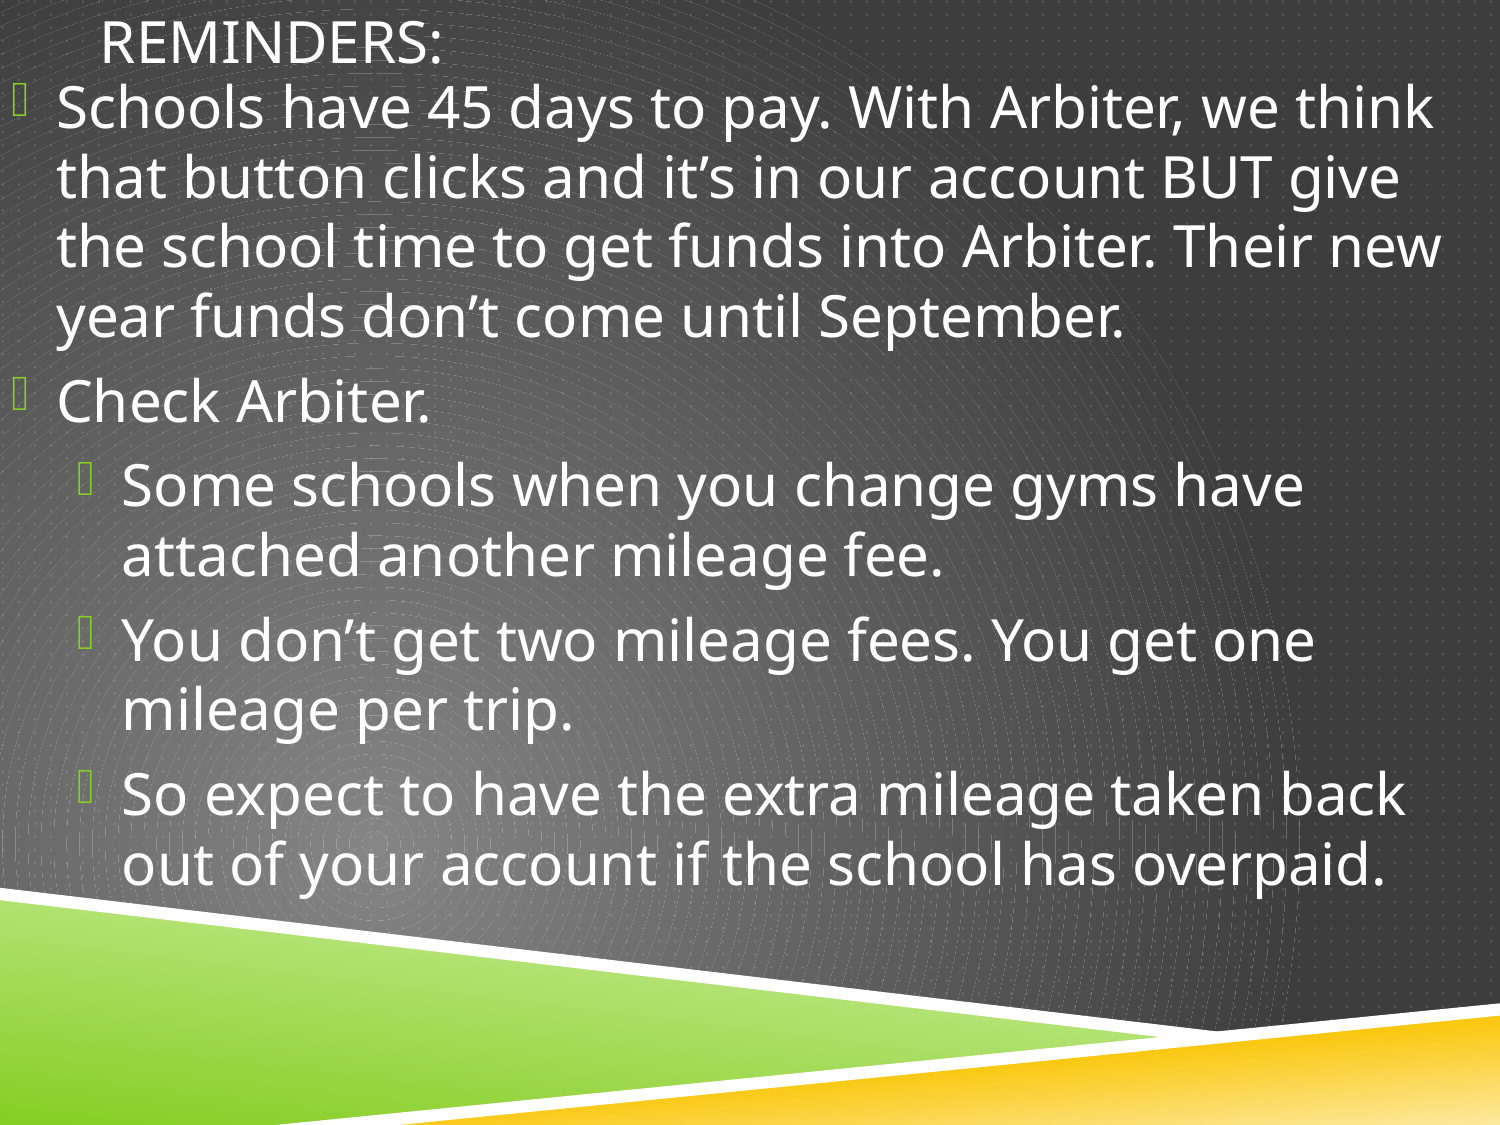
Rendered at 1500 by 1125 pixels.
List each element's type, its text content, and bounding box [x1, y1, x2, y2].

title Reminders: [99, 0, 1375, 62]
list Schools have 45 days to pay. With Arbiter, we think that button clicks and it’s in our account BUT give the school time to get funds into Arbiter. Their new year funds don’t come until September. Check Arbiter. Some schools when you change gyms have attached another mileage fee. You don’t get two mileage fees. You get one mileage per trip. So expect to have the extra mileage taken back out of your account if the school has overpaid. [0, 62, 1463, 925]
